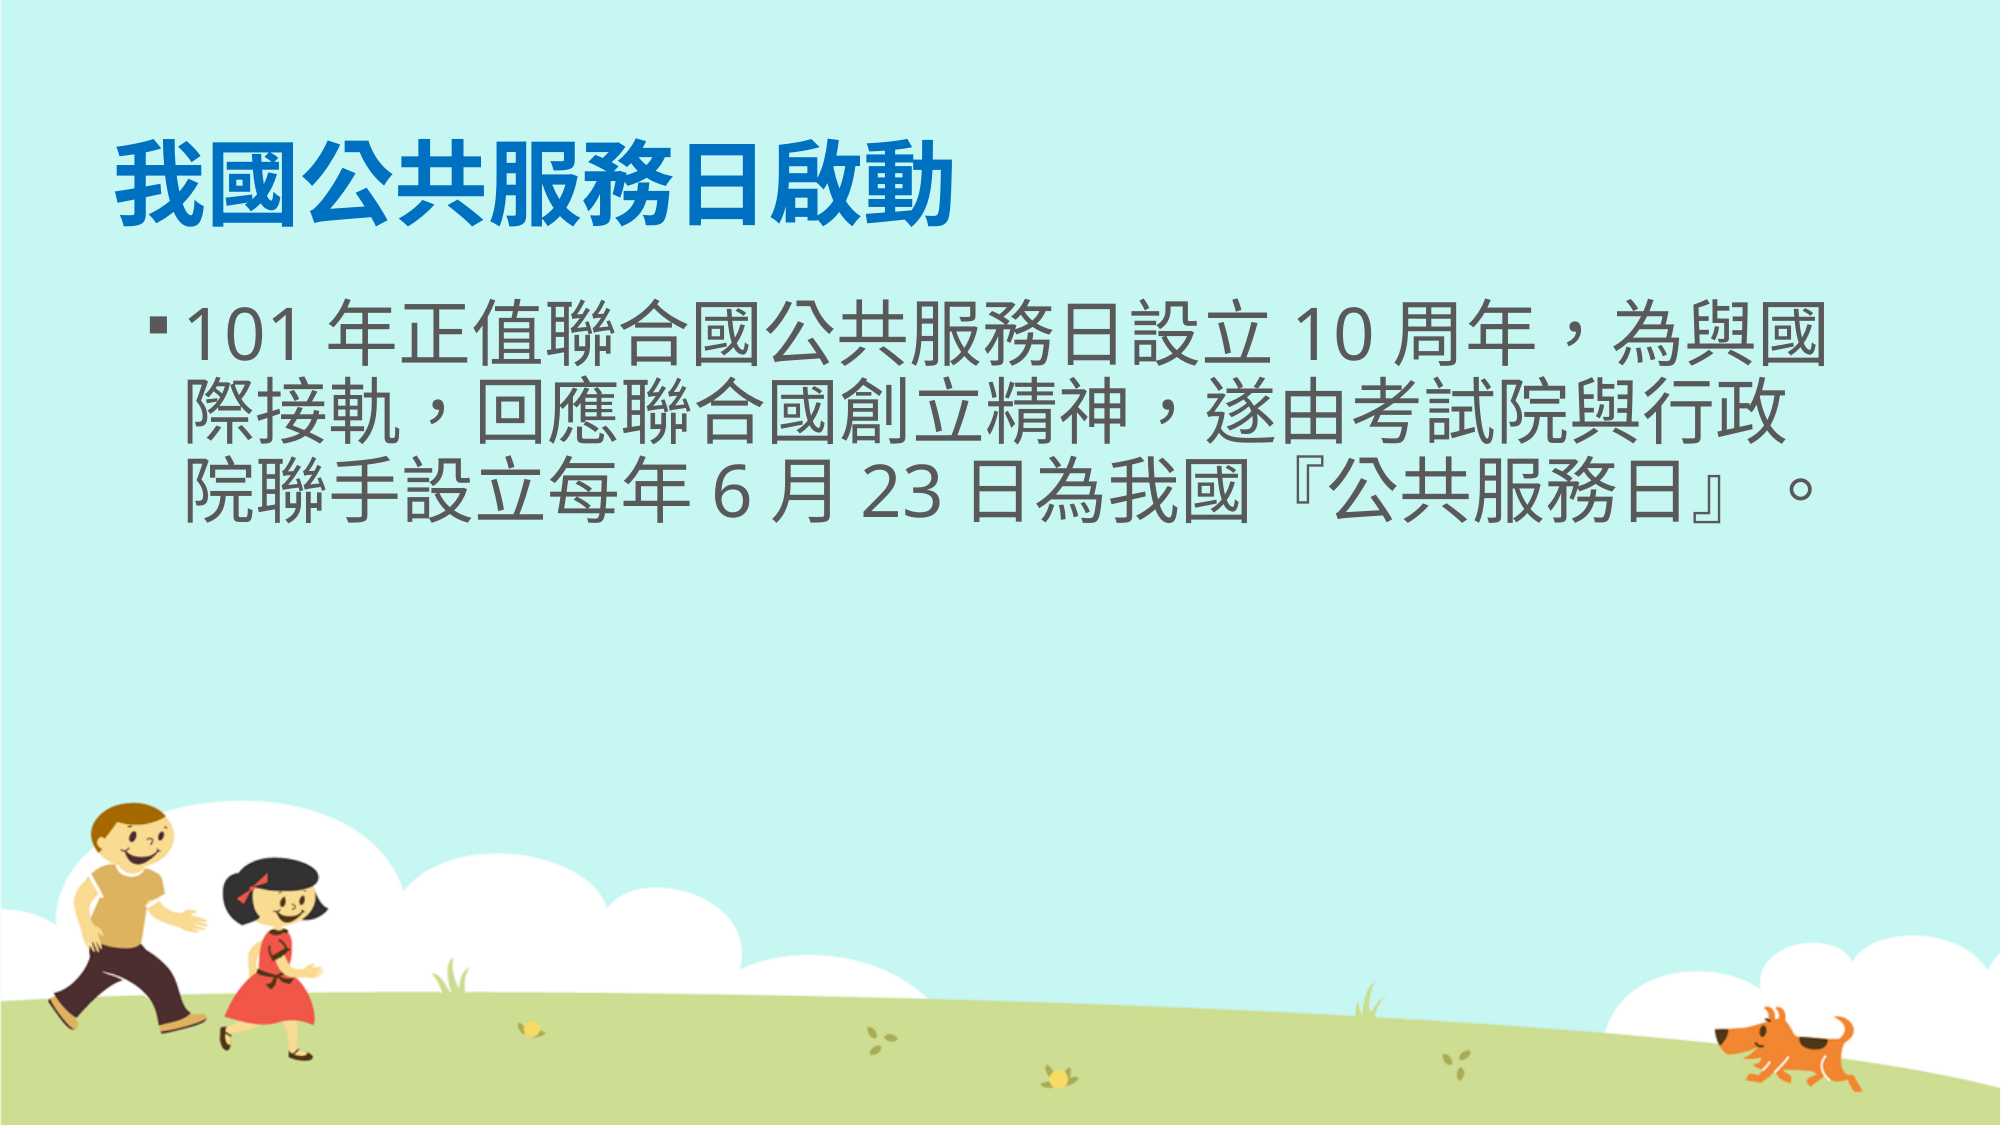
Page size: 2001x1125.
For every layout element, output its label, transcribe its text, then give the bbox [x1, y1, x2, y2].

title 我國公共服務日啟動 [97, 58, 1646, 246]
picture [0, 0, 2001, 1125]
list 101年正值聯合國公共服務日設立10周年，為與國際接軌，回應聯合國創立精神，遂由考試院與行政院聯手設立每年6月23日為我國『公共服務日』。 [122, 289, 1873, 943]
